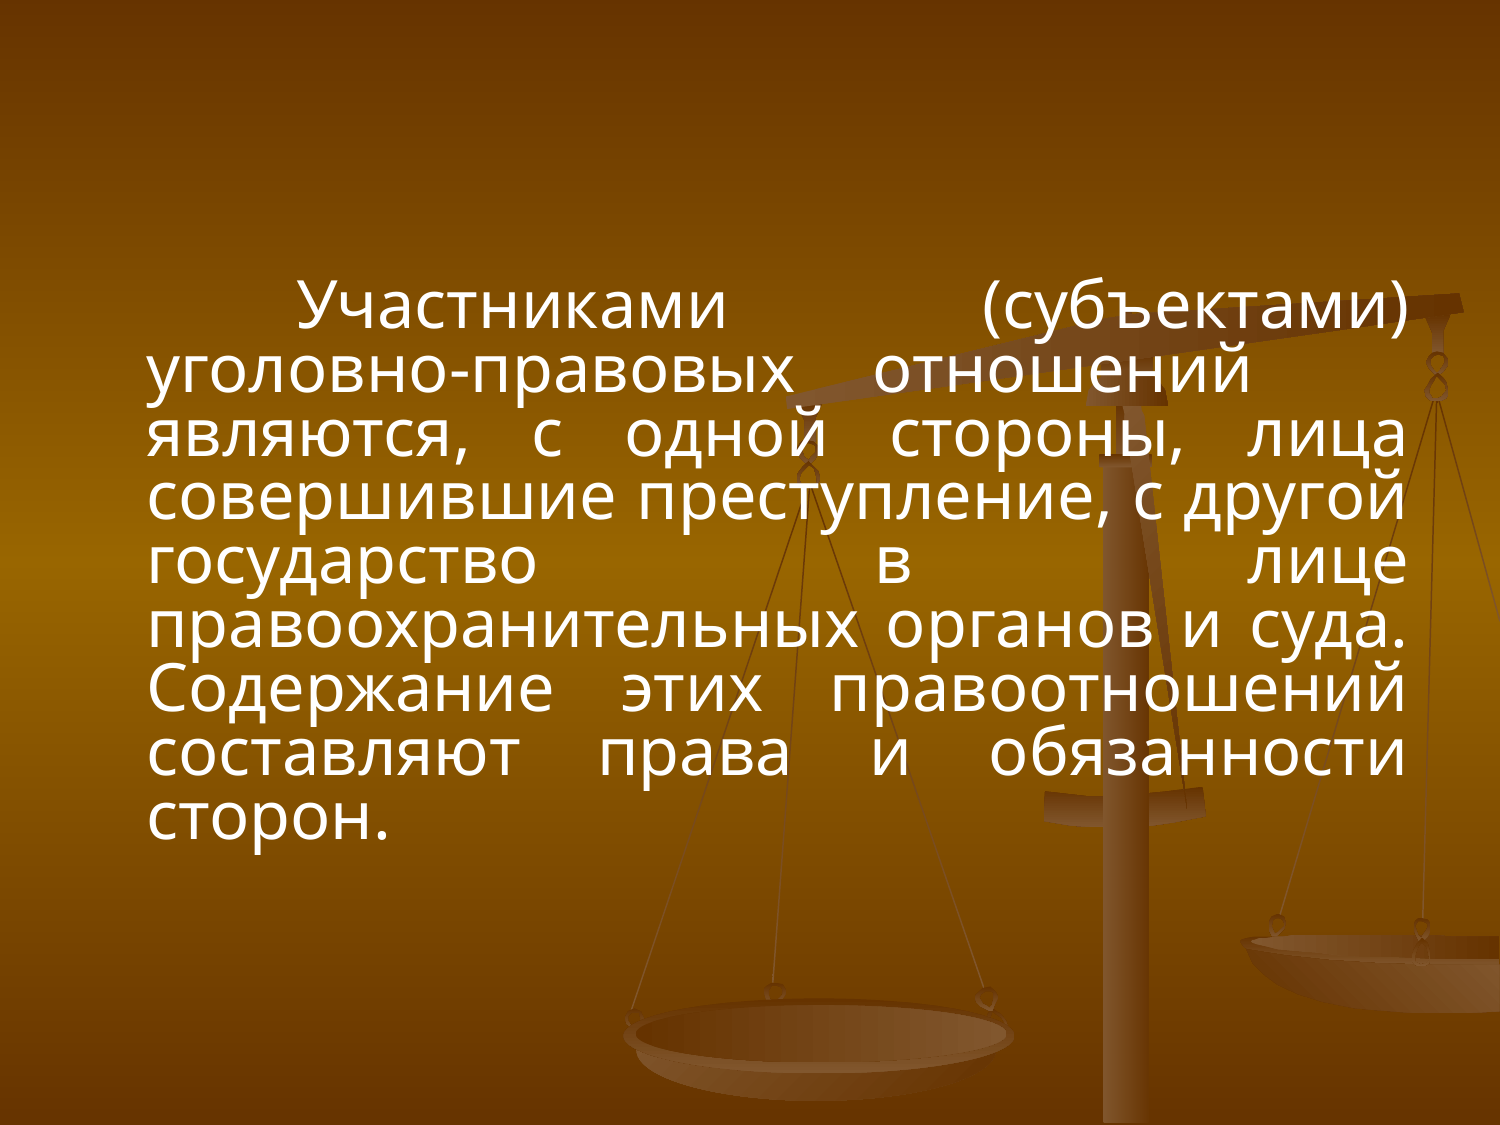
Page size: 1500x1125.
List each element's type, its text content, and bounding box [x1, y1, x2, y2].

list Участниками (субъектами) уголовно-правовых отношений являются, с одной стороны, лица совершившие преступление, с другой государство в лице правоохранительных органов и суда. Содержание этих правоотношений составляют права и обязанности сторон. [74, 269, 1426, 1006]
